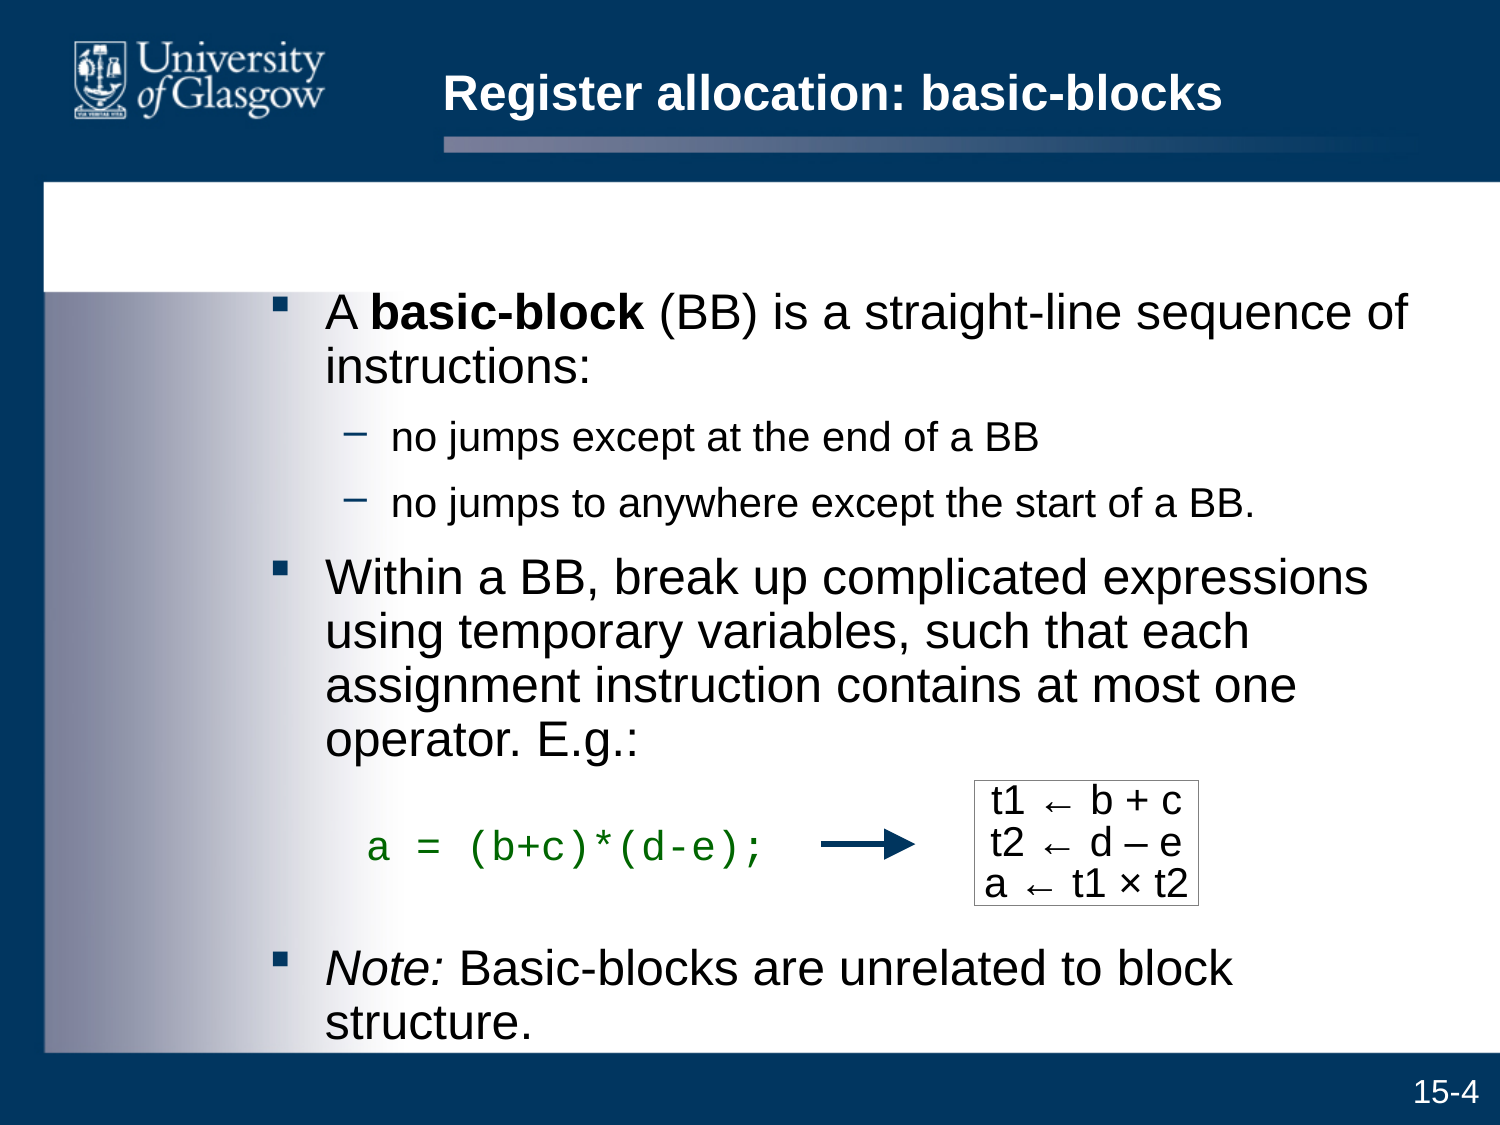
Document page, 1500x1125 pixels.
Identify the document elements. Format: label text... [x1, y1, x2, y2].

picture [0, 0, 1500, 1125]
text_box Note: Basic-blocks are unrelated to block structure. [253, 934, 1435, 1038]
list A basic-block (BB) is a straight-line sequence of instructions: no jumps except at the end of a BB no jumps to anywhere except the start of a BB. Within a BB, break up complicated expressions using temporary variables, such that each assignment instruction contains at most one operator. E.g.: [253, 278, 1435, 934]
text_box a = (b+c)*(d-e); [366, 818, 774, 869]
title Register allocation: basic-blocks [427, 30, 1436, 150]
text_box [820, 780, 1199, 906]
